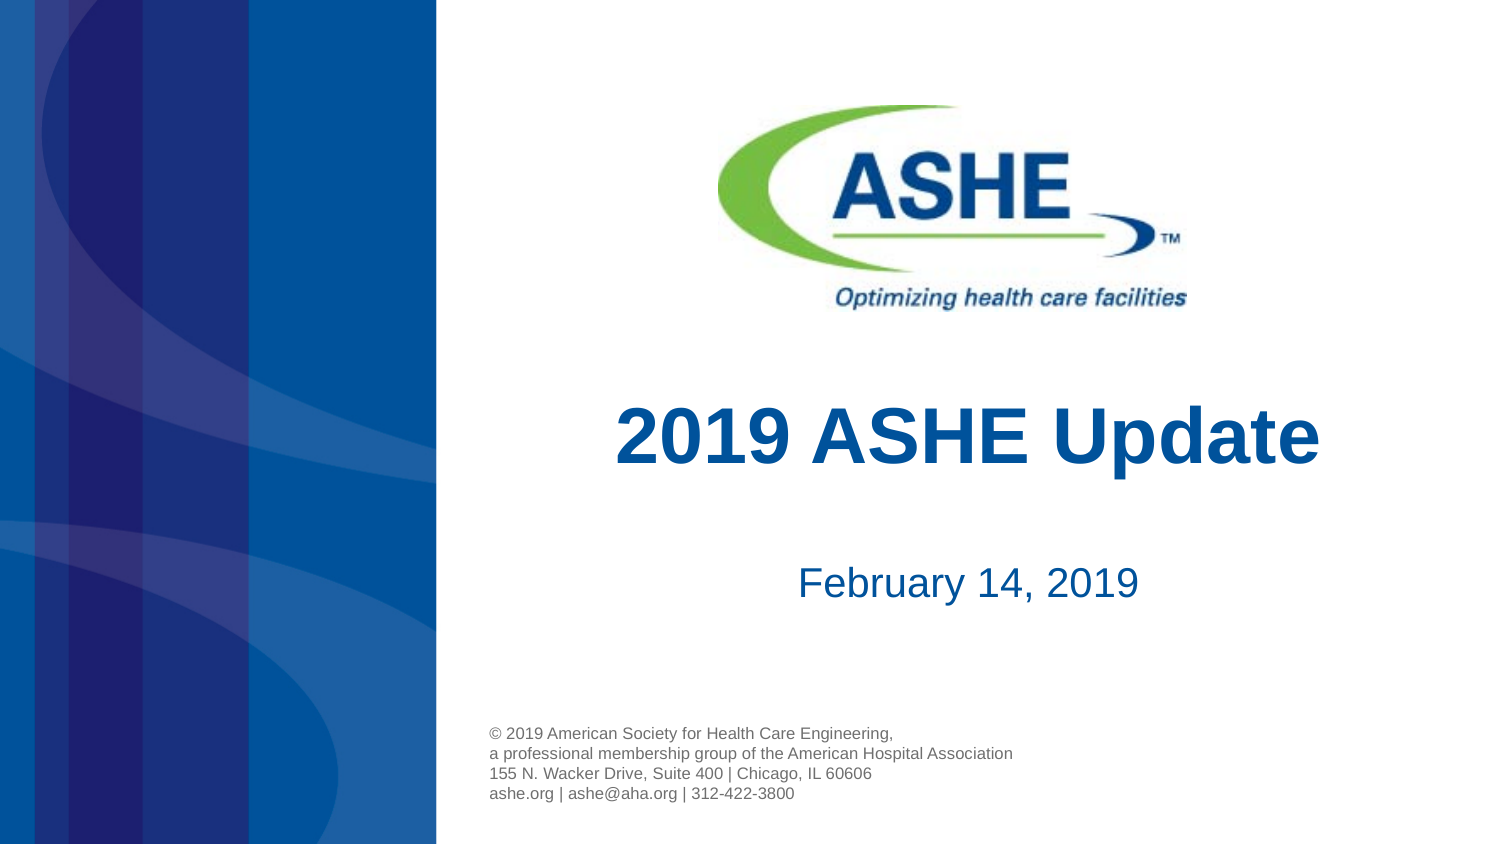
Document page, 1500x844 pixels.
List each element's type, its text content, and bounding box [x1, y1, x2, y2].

list February 14, 2019 [437, 556, 1500, 647]
picture [0, 0, 1500, 844]
title 2019 ASHE Update [437, 384, 1500, 552]
